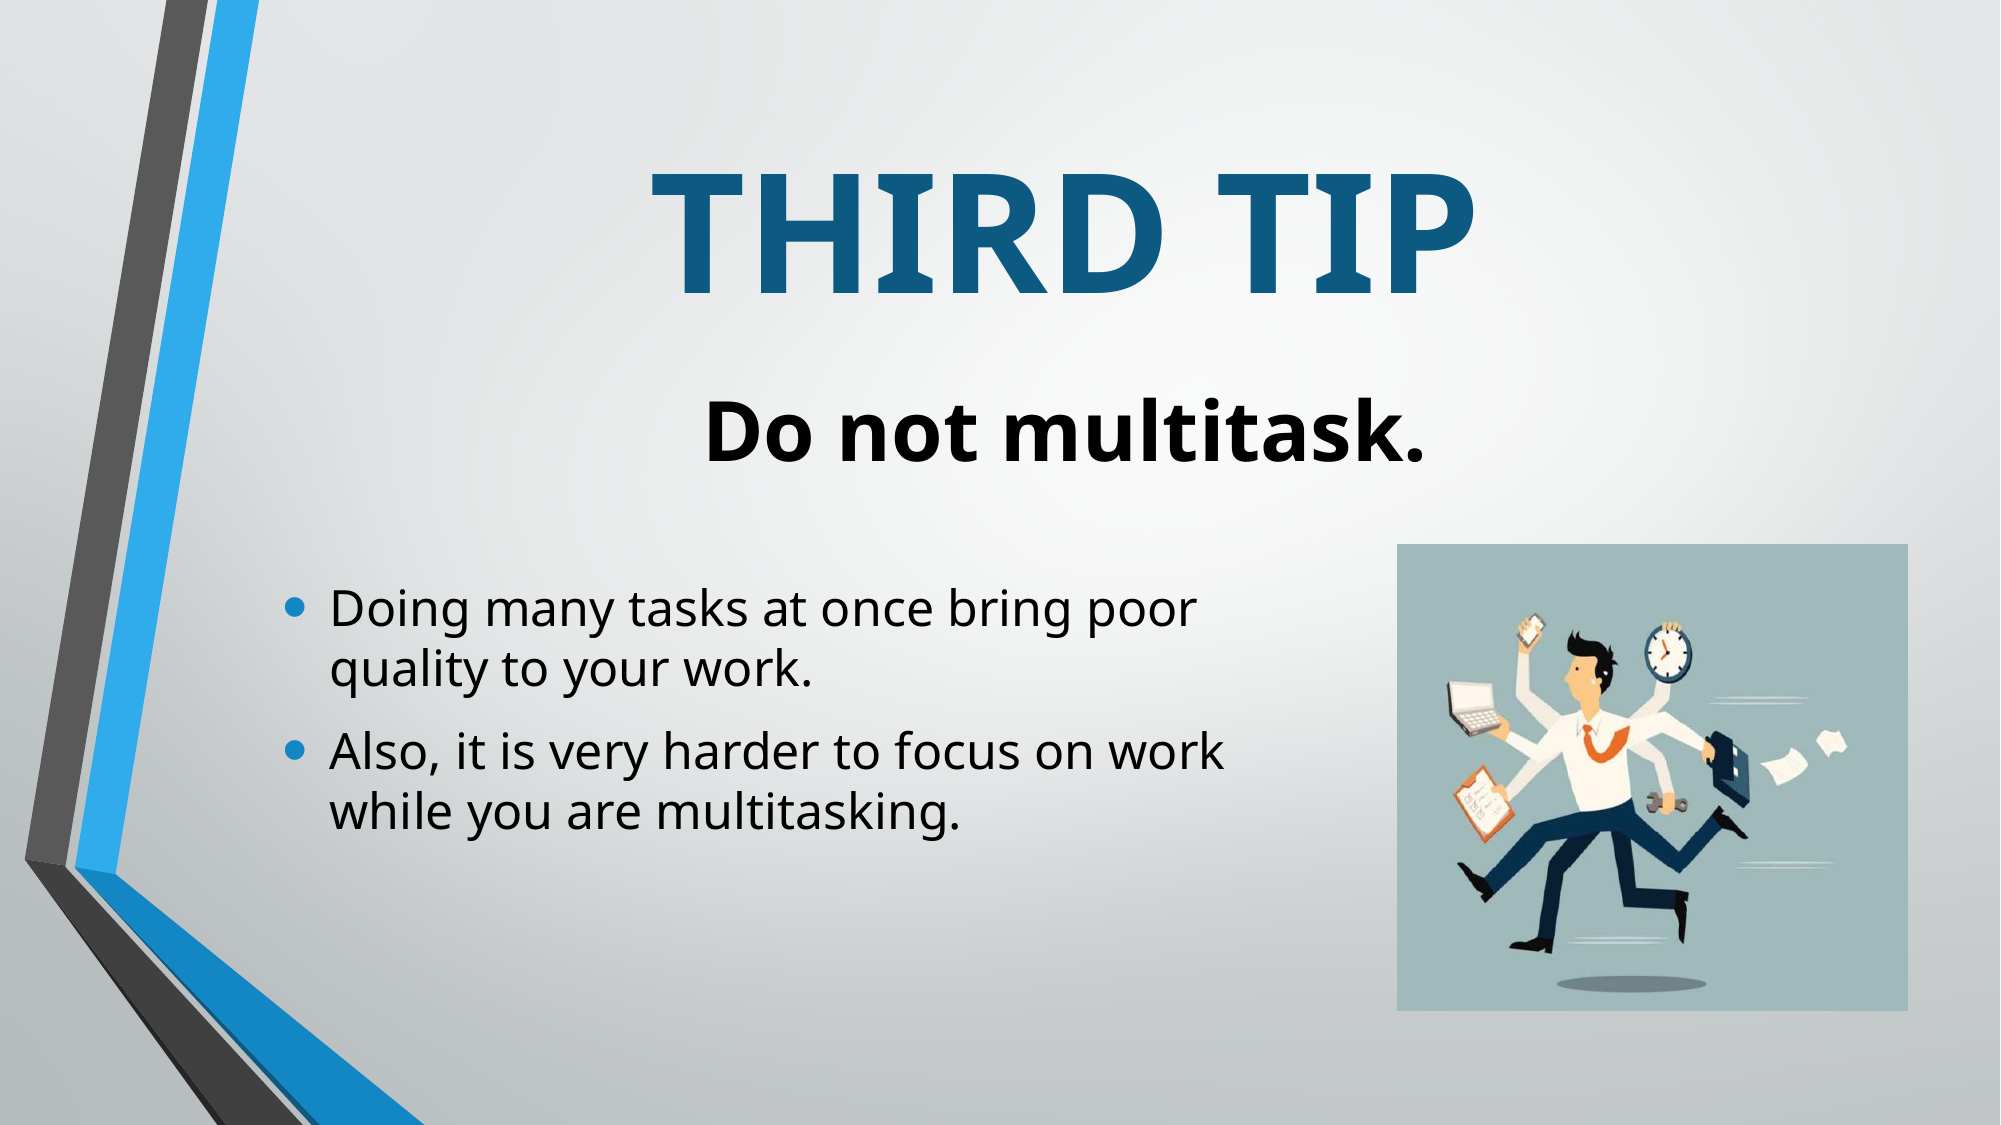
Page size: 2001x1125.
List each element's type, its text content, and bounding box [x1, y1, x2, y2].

picture [1397, 544, 1908, 1011]
title THIRD TIP [243, 108, 1887, 346]
list Doing many tasks at once bring poor quality to your work. Also, it is very harder to focus on work while you are multitasking. [267, 511, 1306, 905]
text_box Do not multitask. [373, 370, 1757, 486]
